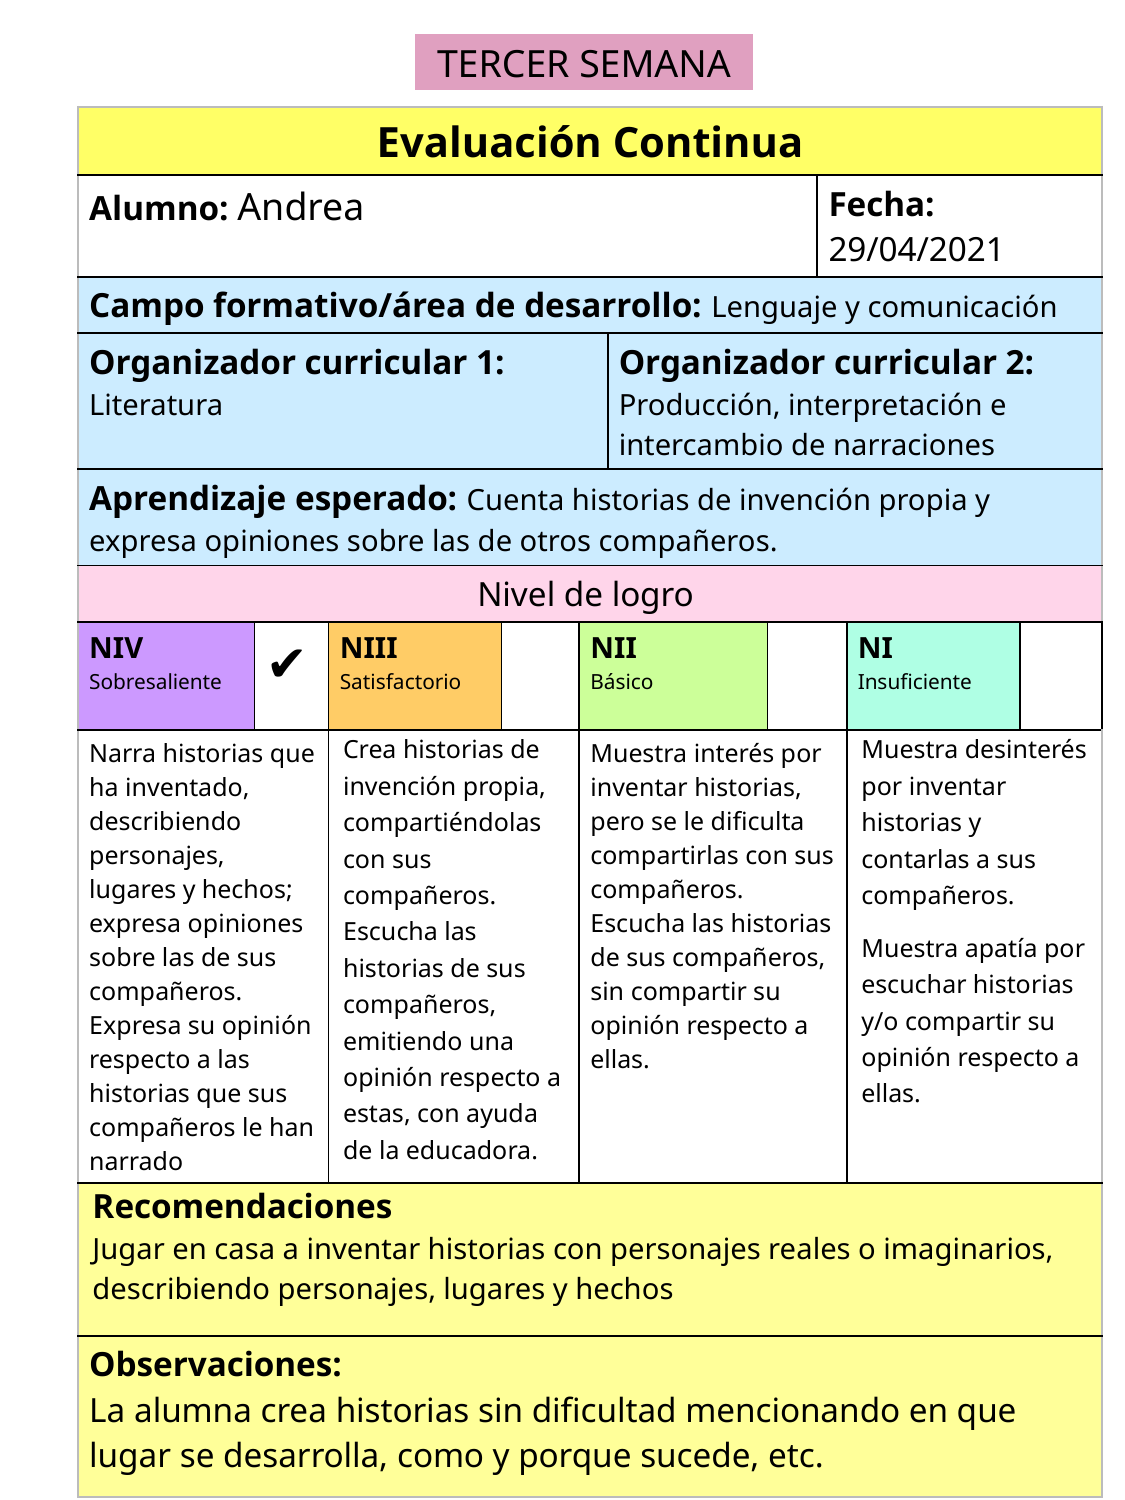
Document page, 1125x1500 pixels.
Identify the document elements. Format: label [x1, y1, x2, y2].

table_cell [79, 278, 1101, 332]
table_cell [848, 623, 1019, 729]
table_cell [79, 623, 254, 729]
table_cell [79, 334, 607, 468]
table_cell [329, 731, 578, 1182]
table_cell [79, 566, 1101, 621]
table_cell [79, 470, 1101, 565]
table_cell [502, 623, 578, 729]
table_cell [79, 1184, 1101, 1335]
table_cell [329, 623, 501, 729]
table_cell [255, 623, 328, 729]
table_cell [818, 176, 1101, 276]
table_cell [609, 334, 1101, 468]
table_cell [79, 731, 328, 1182]
table_header [79, 108, 1101, 174]
table_cell [1021, 623, 1101, 729]
text_box [415, 34, 753, 90]
table_cell [848, 731, 1101, 1182]
table_cell [768, 623, 846, 729]
table_cell [79, 176, 816, 276]
table_cell [79, 1337, 1101, 1496]
table_cell [580, 623, 767, 729]
table_cell [580, 731, 846, 1182]
